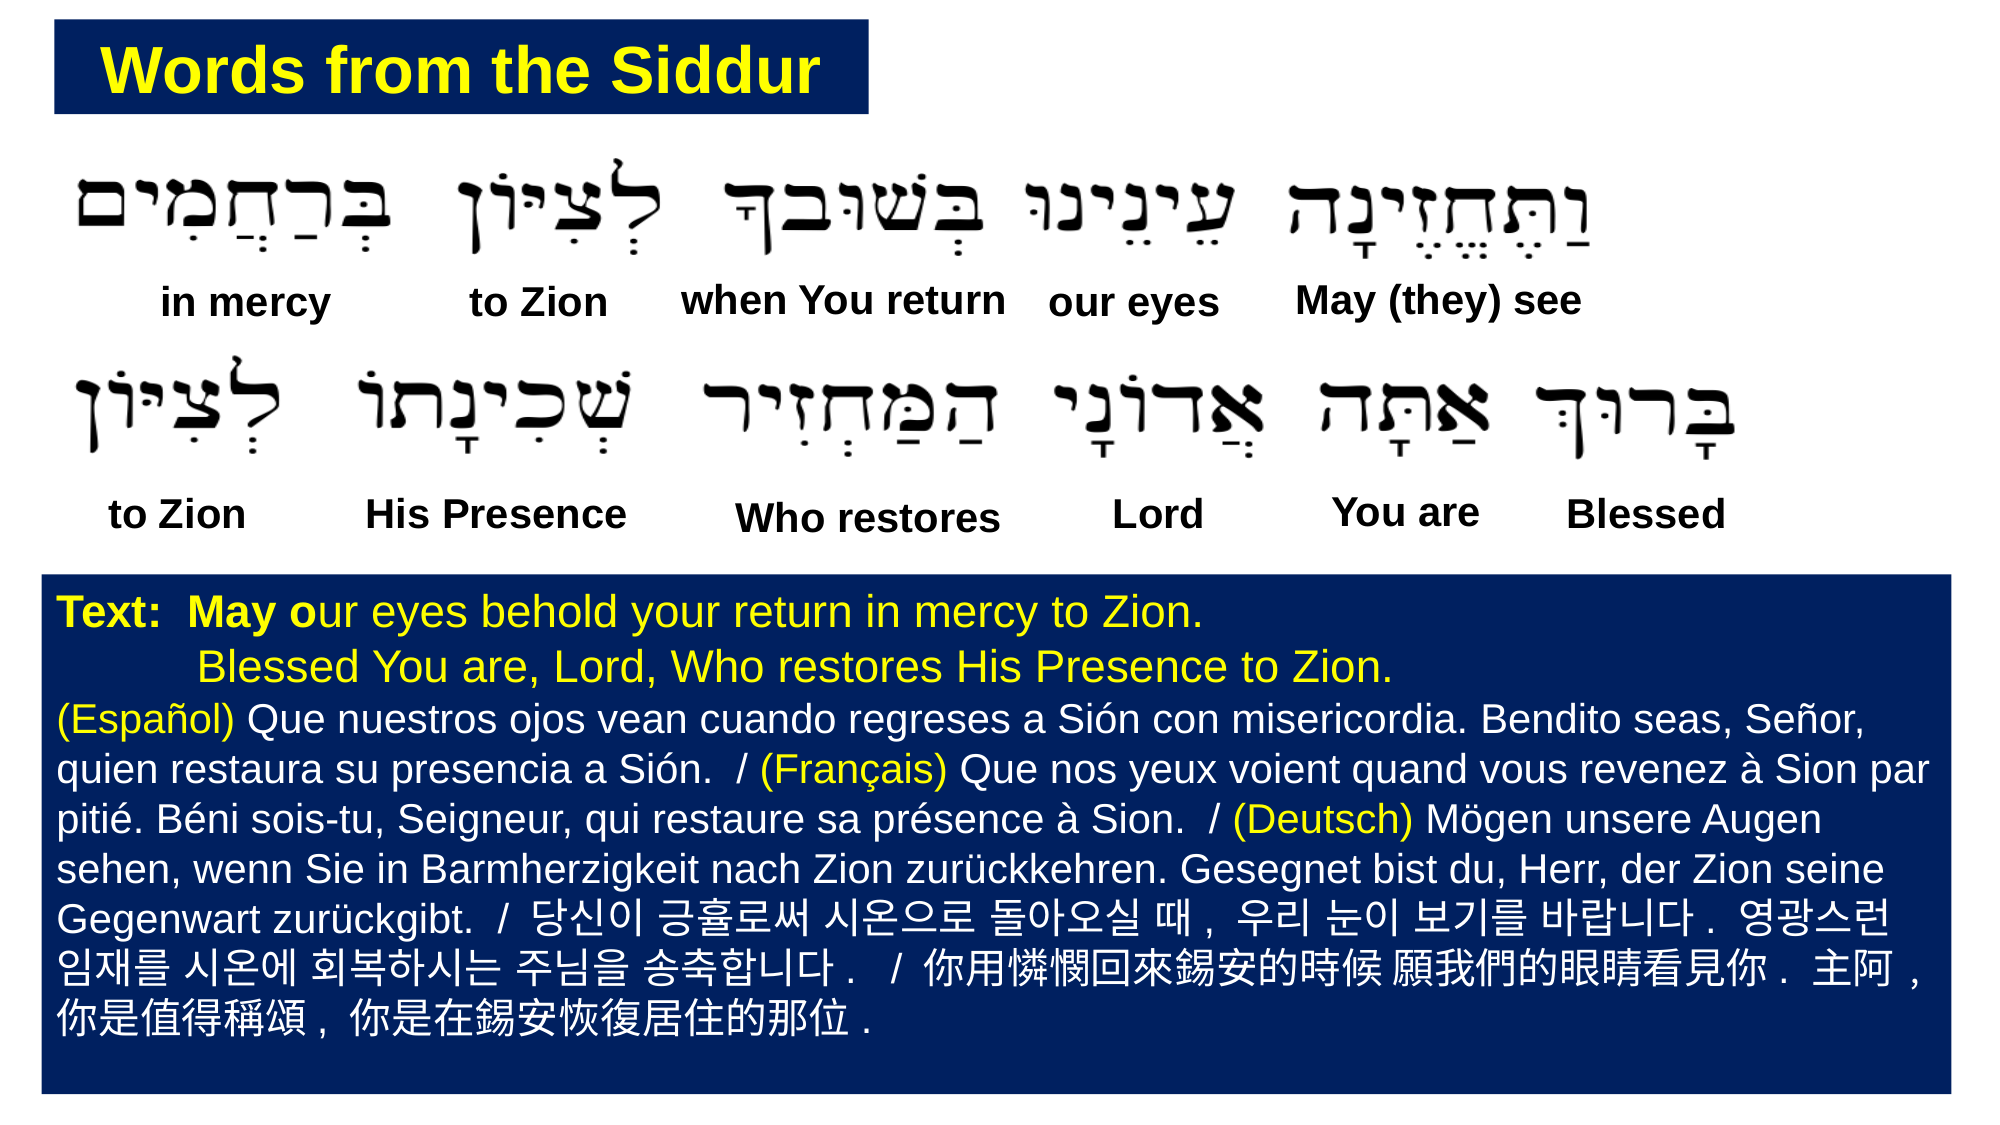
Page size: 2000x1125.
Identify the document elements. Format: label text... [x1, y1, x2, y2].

text_box May (they) see [1278, 265, 1601, 331]
picture [1035, 354, 1282, 461]
picture [692, 352, 1015, 460]
text_box You are [1308, 477, 1504, 543]
picture [453, 156, 681, 257]
picture [41, 349, 296, 457]
picture [1298, 352, 1514, 460]
text_box when You return [653, 265, 1036, 331]
text_box Blessed [1547, 478, 1746, 544]
text_box Lord [1058, 479, 1260, 545]
text_box Text: May our eyes behold your return in mercy to Zion. Blessed You are, Lord, Who restores His Presence to Zion. (Español) Que nuestros ojos vean cuando regreses a Sión con misericordia. Bendito seas, Señor, quien restaura su presencia a Sión. / (Français) Que nos yeux voient quand vous revenez à Sion par pitié. Béni sois-tu, Seigneur, qui restaure sa présence à Sion. / (Deutsch) Mögen unsere Augen sehen, wenn Sie in Barmherzigkeit nach Zion zurückkehren. Gesegnet bist du, Herr, der Zion seine Gegenwart zurückgibt. / 당신이 긍휼로써 시온으로 돌아오실 때, 우리 눈이 보기를 바랍니다. 영광스런 임재를 시온에 회복하시는 주님을 송축합니다. / 你用憐憫回來錫安的時候 願我們的眼睛看見你. 主阿﹐你是值得稱頌, 你是在錫安恢復居住的那位. [41, 574, 1952, 1095]
text_box Who restores [714, 483, 1024, 548]
text_box Words from the Siddur [54, 19, 869, 115]
text_box in mercy [107, 267, 386, 332]
text_box to Zion [76, 479, 280, 545]
picture [1009, 157, 1244, 258]
picture [1525, 356, 1746, 463]
text_box to Zion [425, 267, 653, 332]
picture [340, 349, 648, 457]
picture [1276, 159, 1601, 261]
text_box our eyes [1009, 267, 1260, 332]
picture [68, 152, 408, 254]
picture [710, 156, 1002, 258]
text_box His Presence [340, 479, 654, 545]
